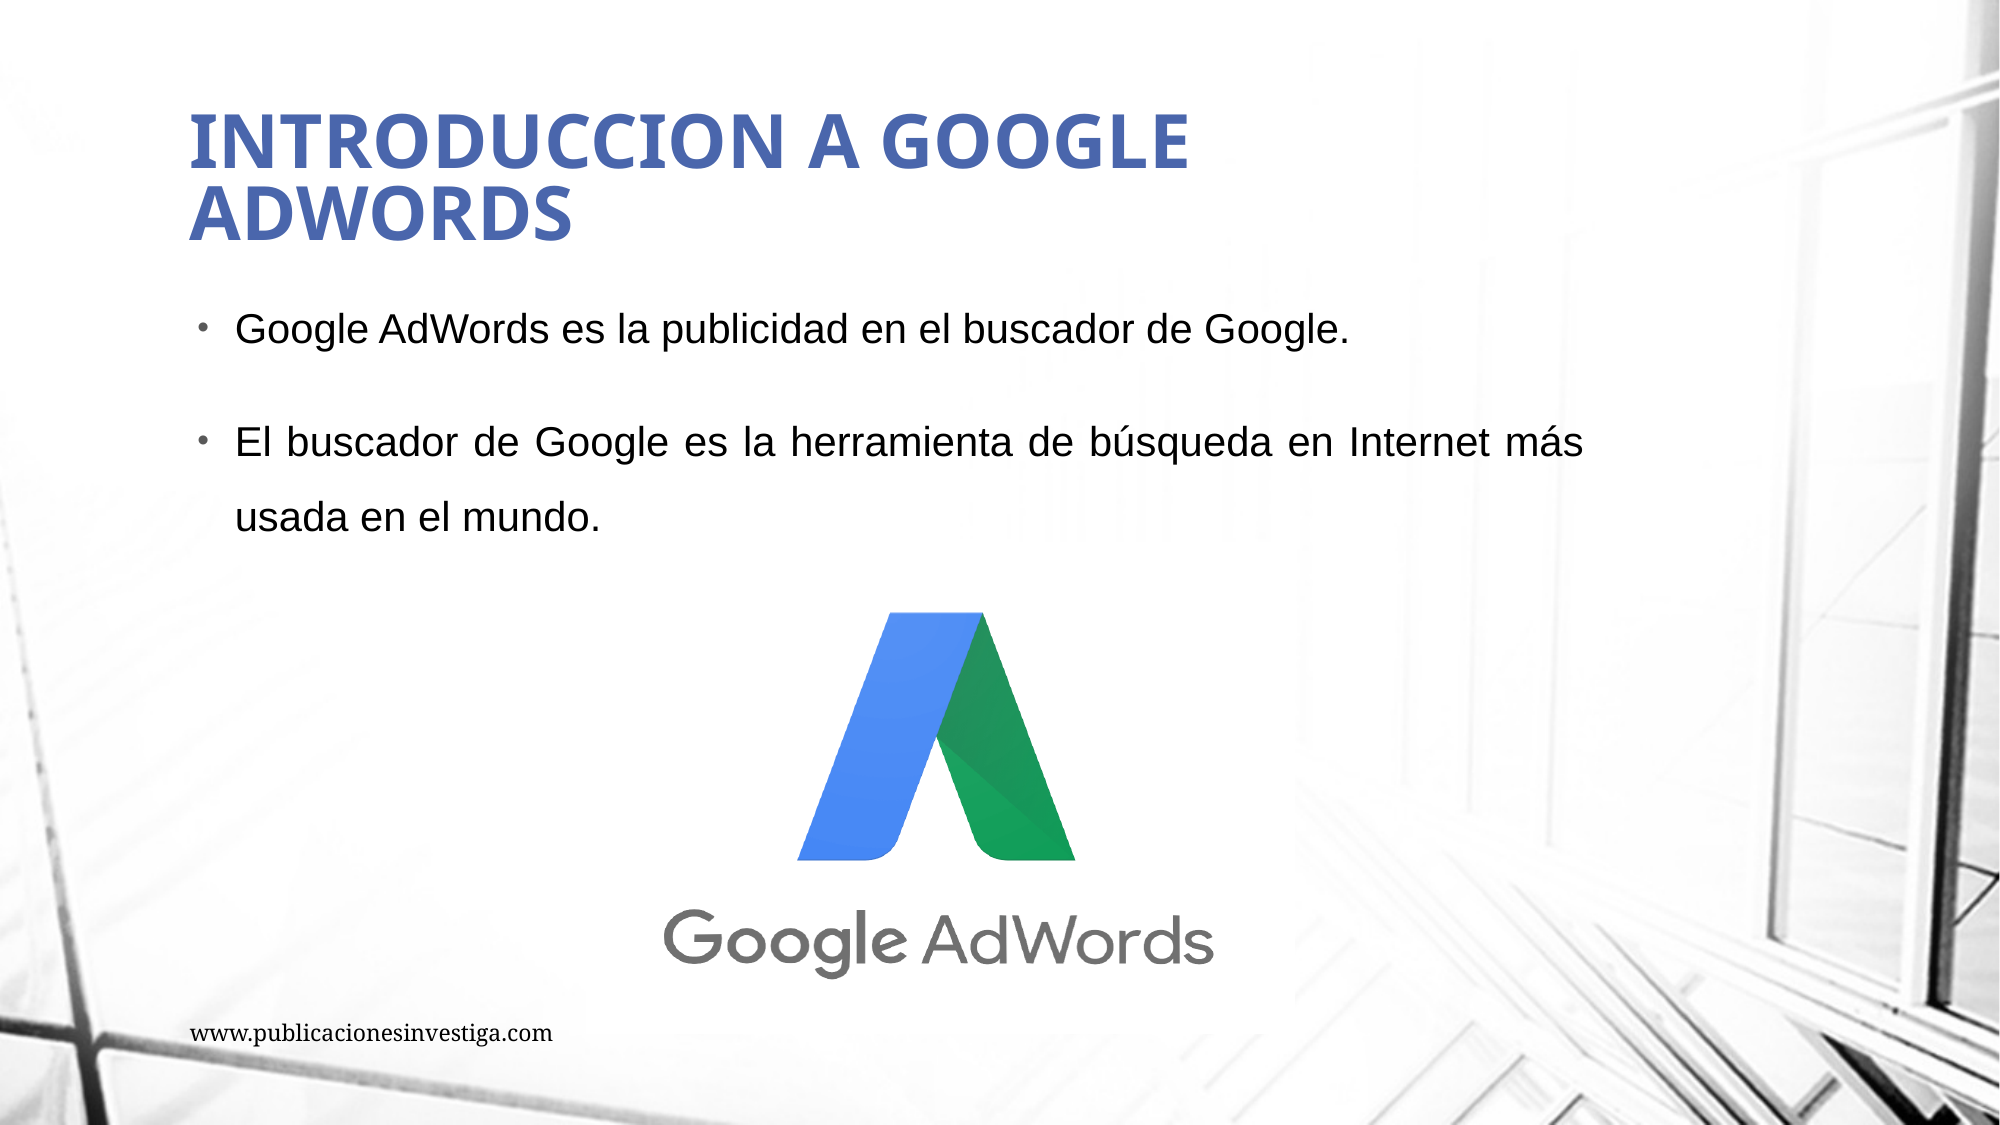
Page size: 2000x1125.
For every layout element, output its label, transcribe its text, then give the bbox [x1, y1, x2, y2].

picture [0, 0, 2000, 1125]
title INTRODUCCION A GOOGLE ADWORDS [174, 87, 1600, 263]
list Google AdWords es la publicidad en el buscador de Google. El buscador de Google es la herramienta de búsqueda en Internet más usada en el mundo. [174, 299, 1600, 988]
footer www.publicacionesinvestiga.com [174, 1009, 1103, 1055]
